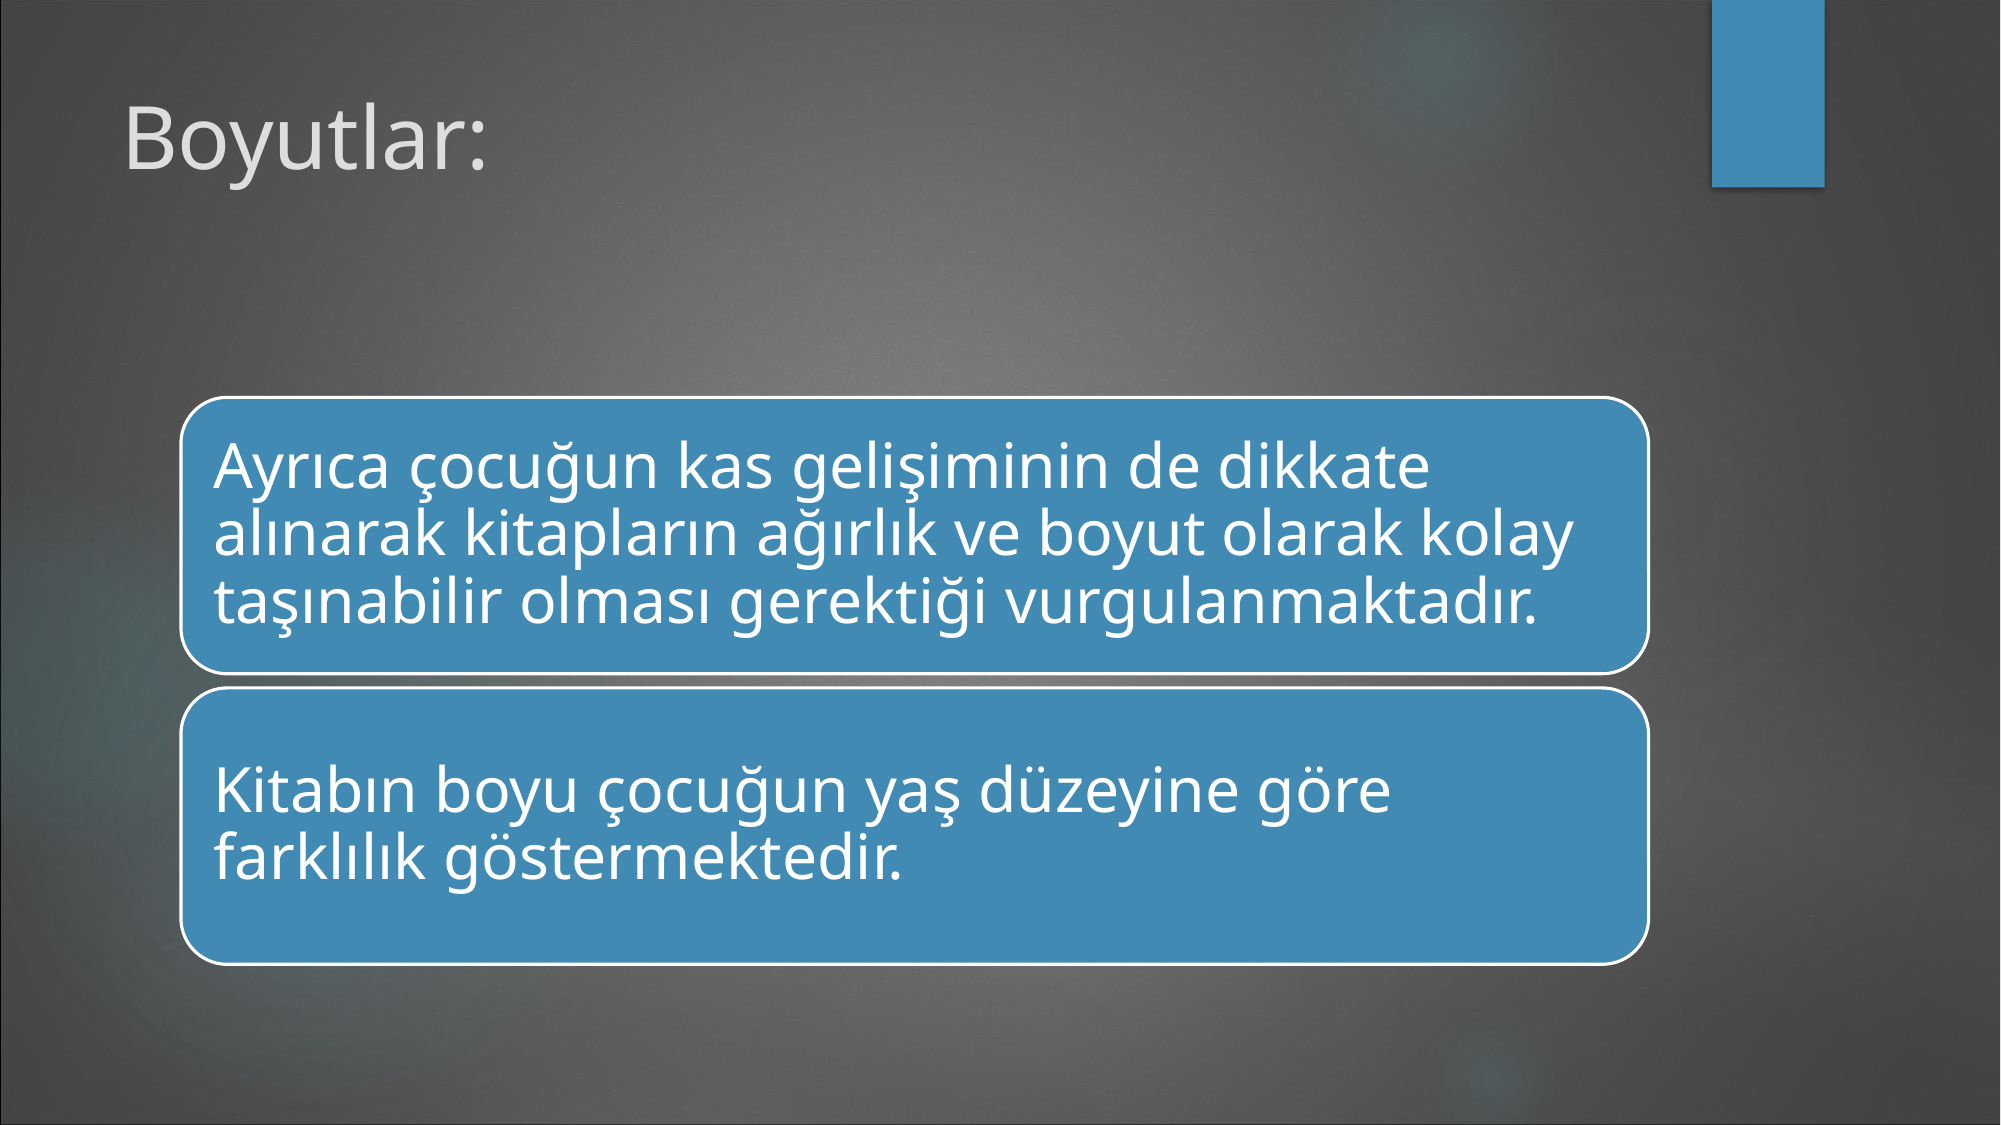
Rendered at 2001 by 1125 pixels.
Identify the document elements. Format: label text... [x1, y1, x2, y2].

picture [0, 0, 2001, 1125]
title Boyutlar: [105, 73, 1649, 305]
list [180, 336, 1649, 1026]
